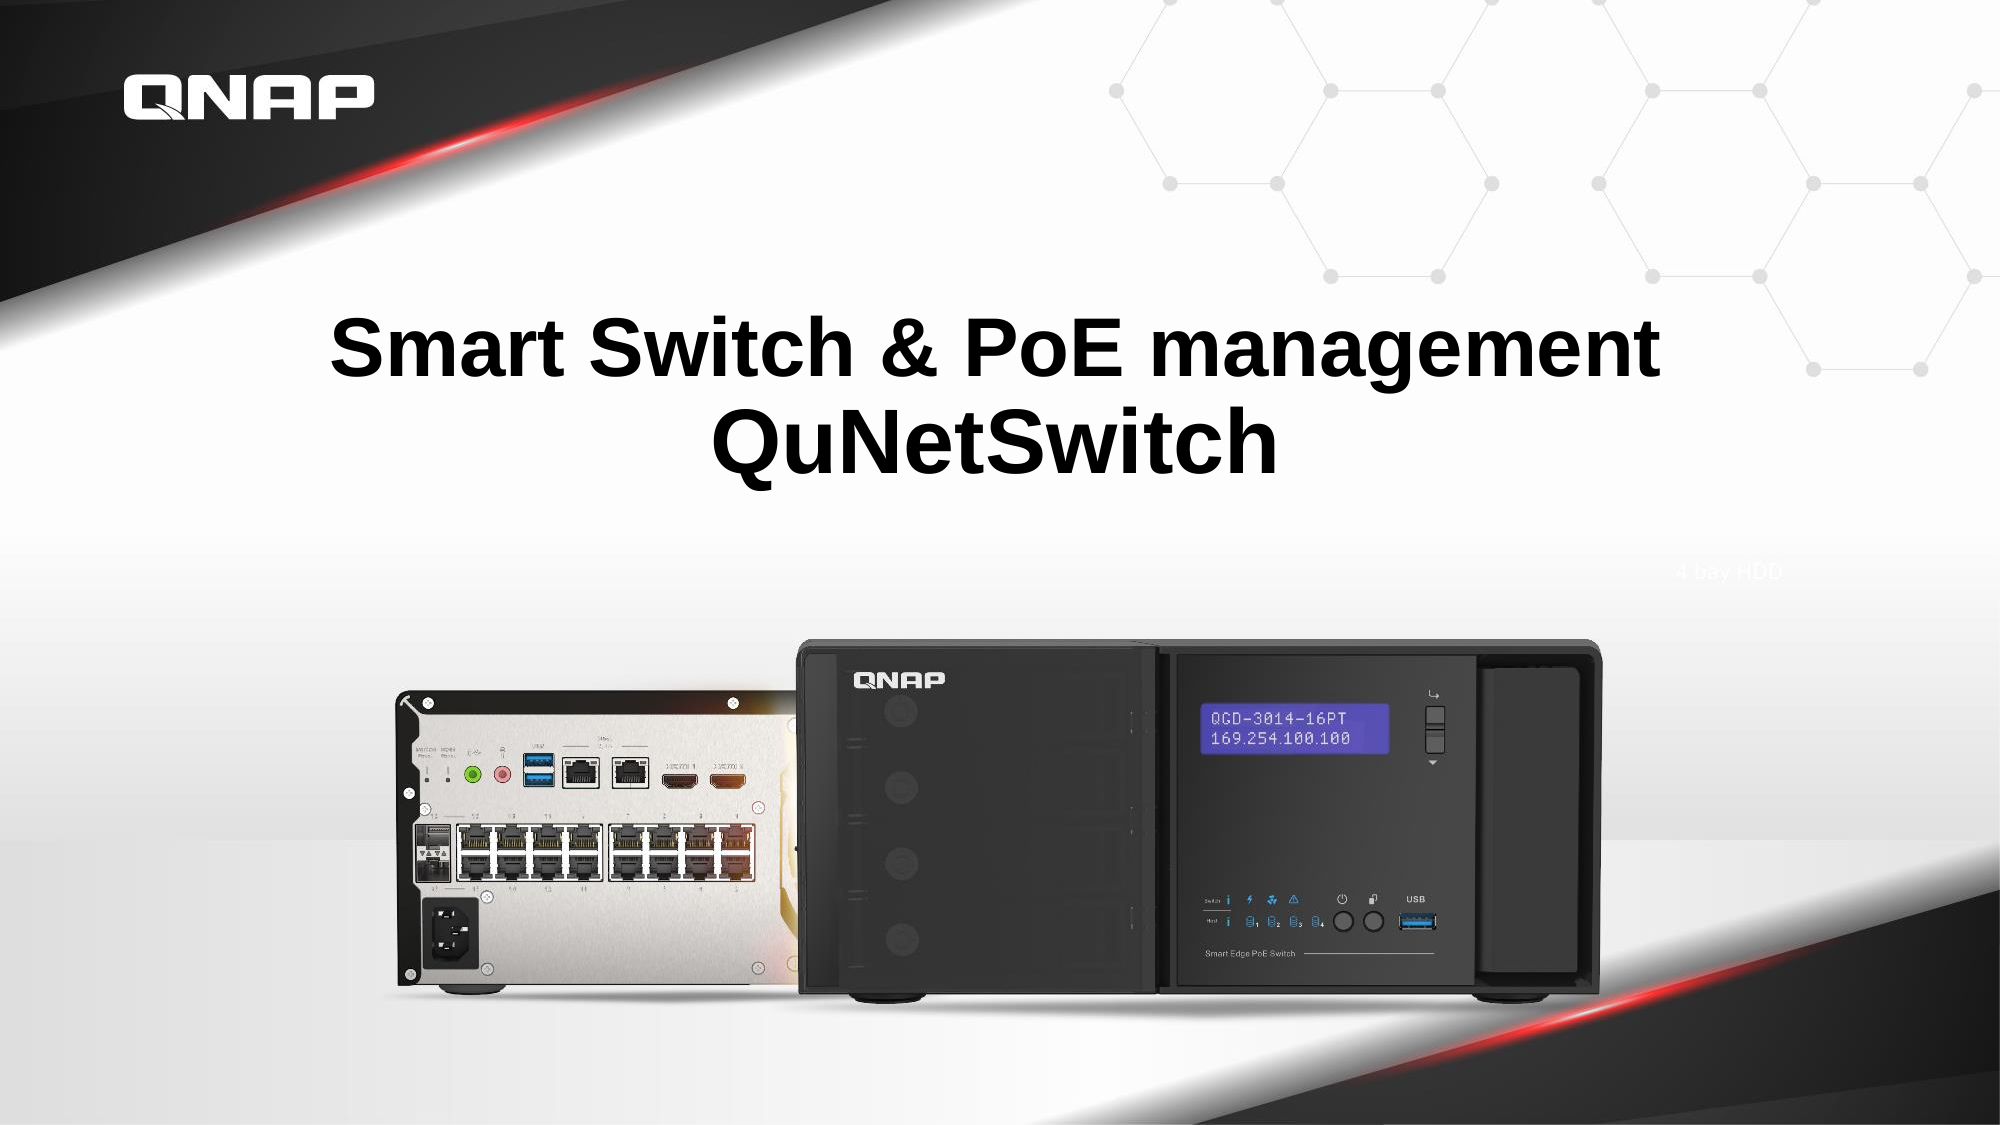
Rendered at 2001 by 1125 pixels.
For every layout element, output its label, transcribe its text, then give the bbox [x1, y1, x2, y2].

picture [0, 0, 2000, 1125]
title Smart Switch & PoE management QuNetSwitch [136, 200, 1856, 598]
